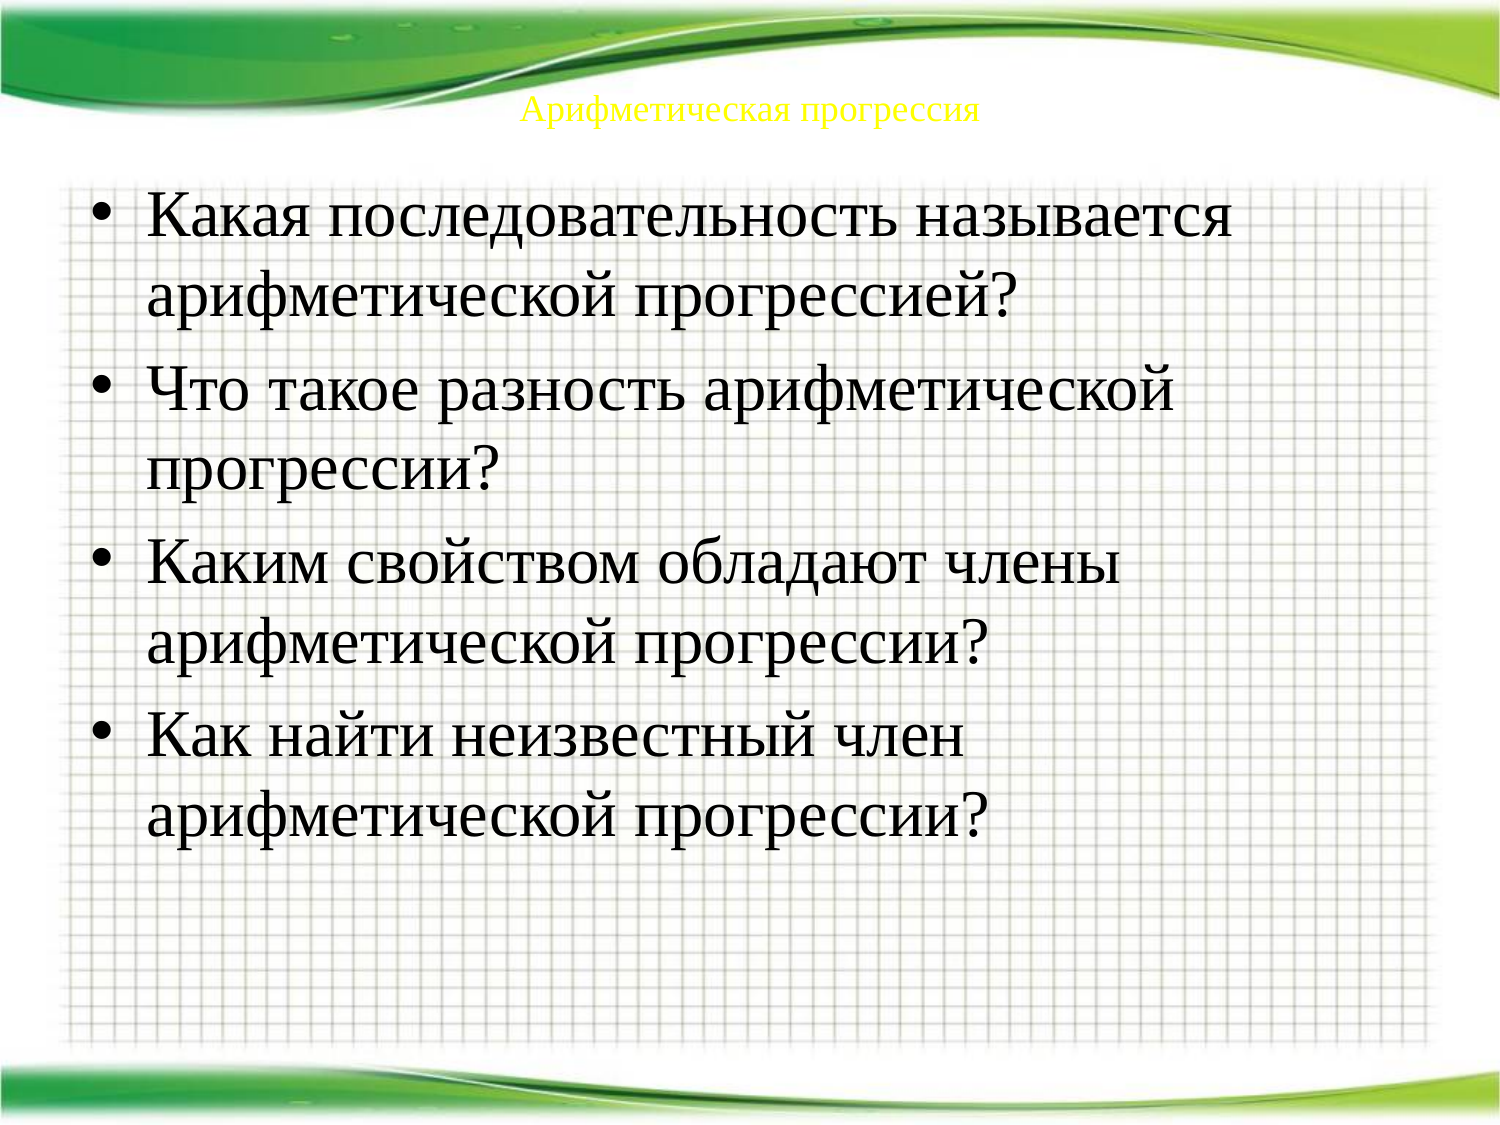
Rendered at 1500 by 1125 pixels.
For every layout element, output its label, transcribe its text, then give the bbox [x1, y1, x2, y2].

list Какая последовательность называется арифметической прогрессией? Что такое разность арифметической прогрессии? Каким свойством обладают члены арифметической прогрессии? Как найти неизвестный член арифметической прогрессии? [75, 162, 1425, 1005]
picture [0, 0, 1500, 1125]
title Арифметическая прогрессия [75, 75, 1425, 138]
